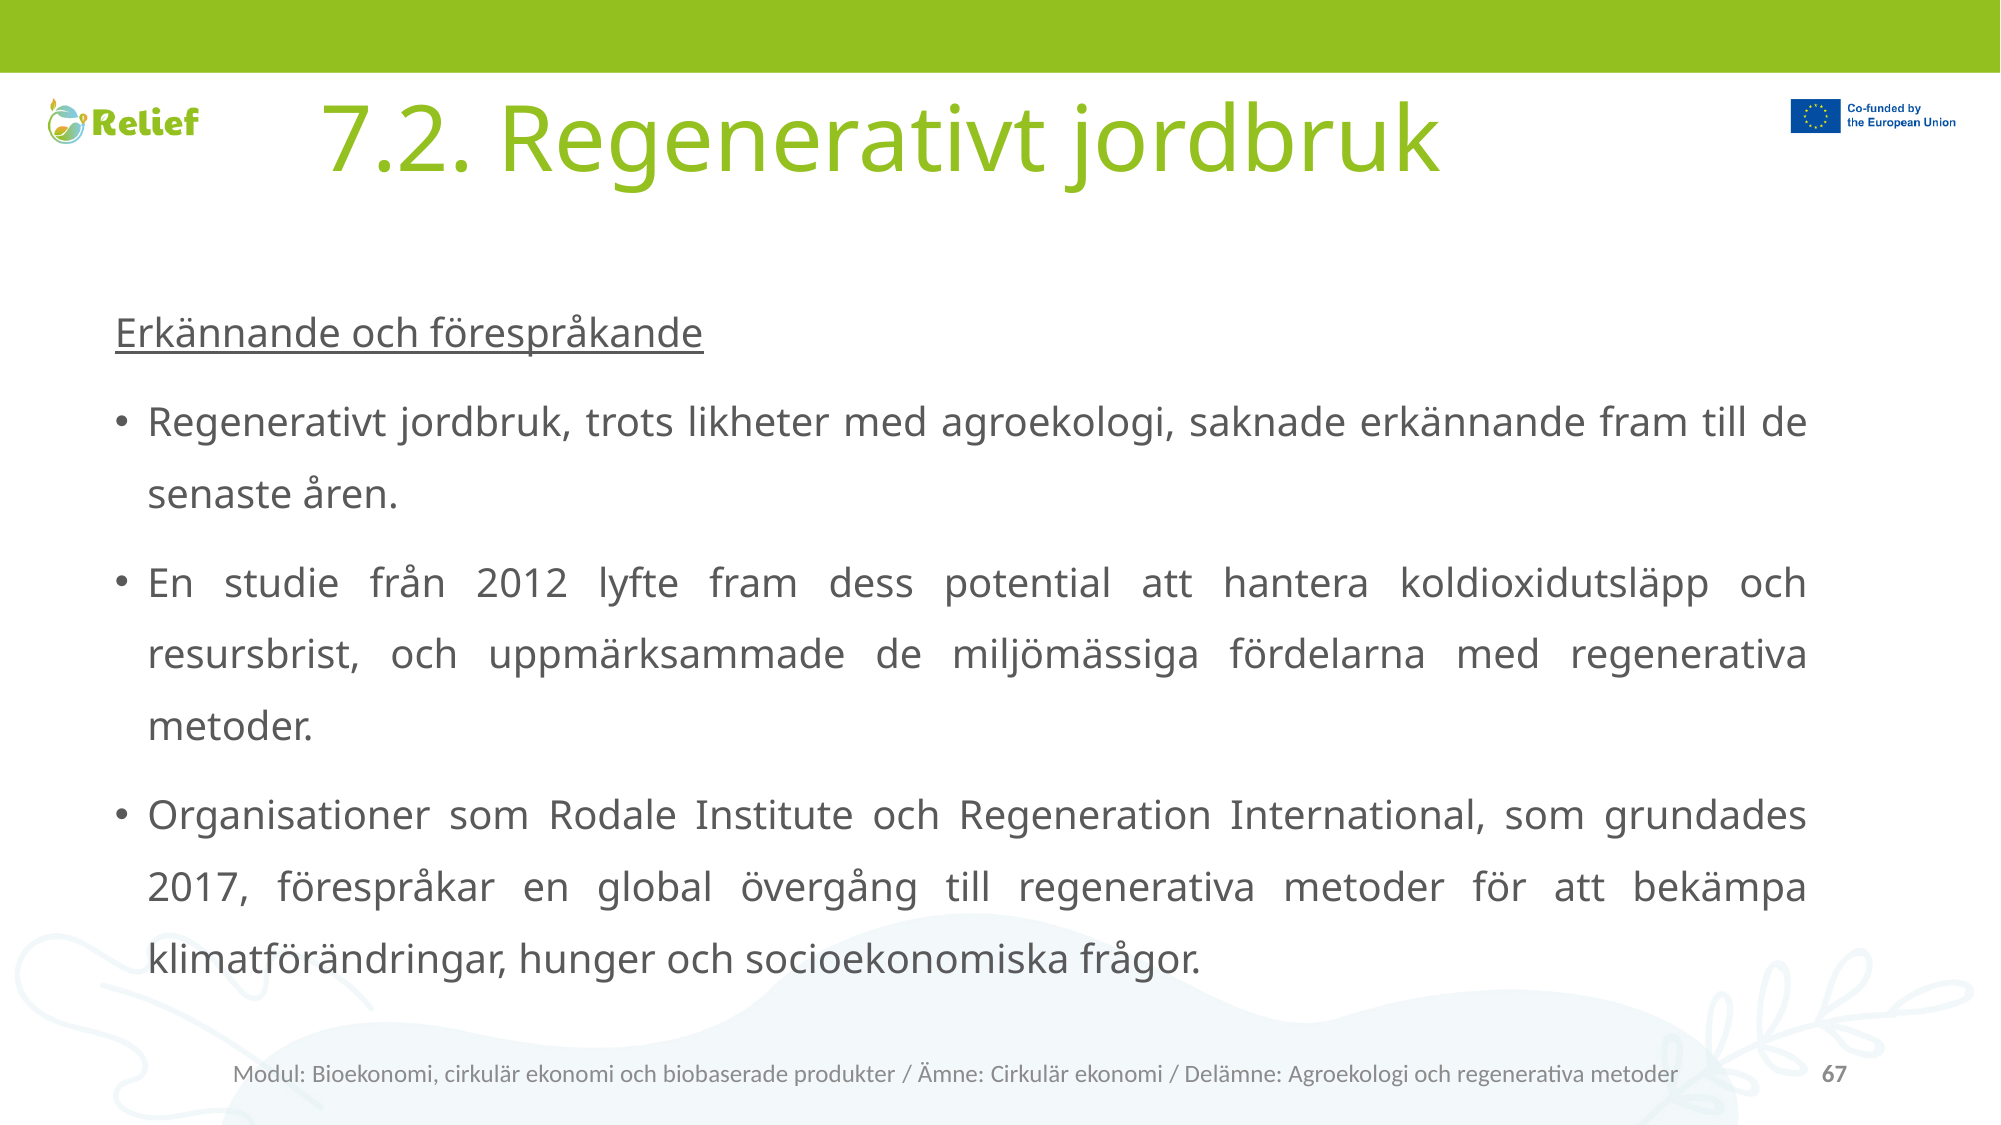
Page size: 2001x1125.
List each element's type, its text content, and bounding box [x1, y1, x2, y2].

list Erkännande och förespråkande Regenerativt jordbruk, trots likheter med agroekologi, saknade erkännande fram till de senaste åren. En studie från 2012 lyfte fram dess potential att hantera koldioxidutsläpp och resursbrist, och uppmärksammade de miljömässiga fördelarna med regenerativa metoder. Organisationer som Rodale Institute och Regeneration International, som grundades 2017, förespråkar en global övergång till regenerativa metoder för att bekämpa klimatförändringar, hunger och socioekonomiska frågor. [99, 276, 1825, 991]
title 7.2. Regenerativt jordbruk [304, 58, 2000, 225]
picture [0, 0, 2001, 1125]
footer Modul: Bioekonomi, cirkulär ekonomi och biobaserade produkter / Ämne: Cirkulär ekonomi / Delämne: Agroekologi och regenerativa metoder [137, 1023, 1775, 1122]
slide_number 67 [1787, 1042, 1863, 1103]
